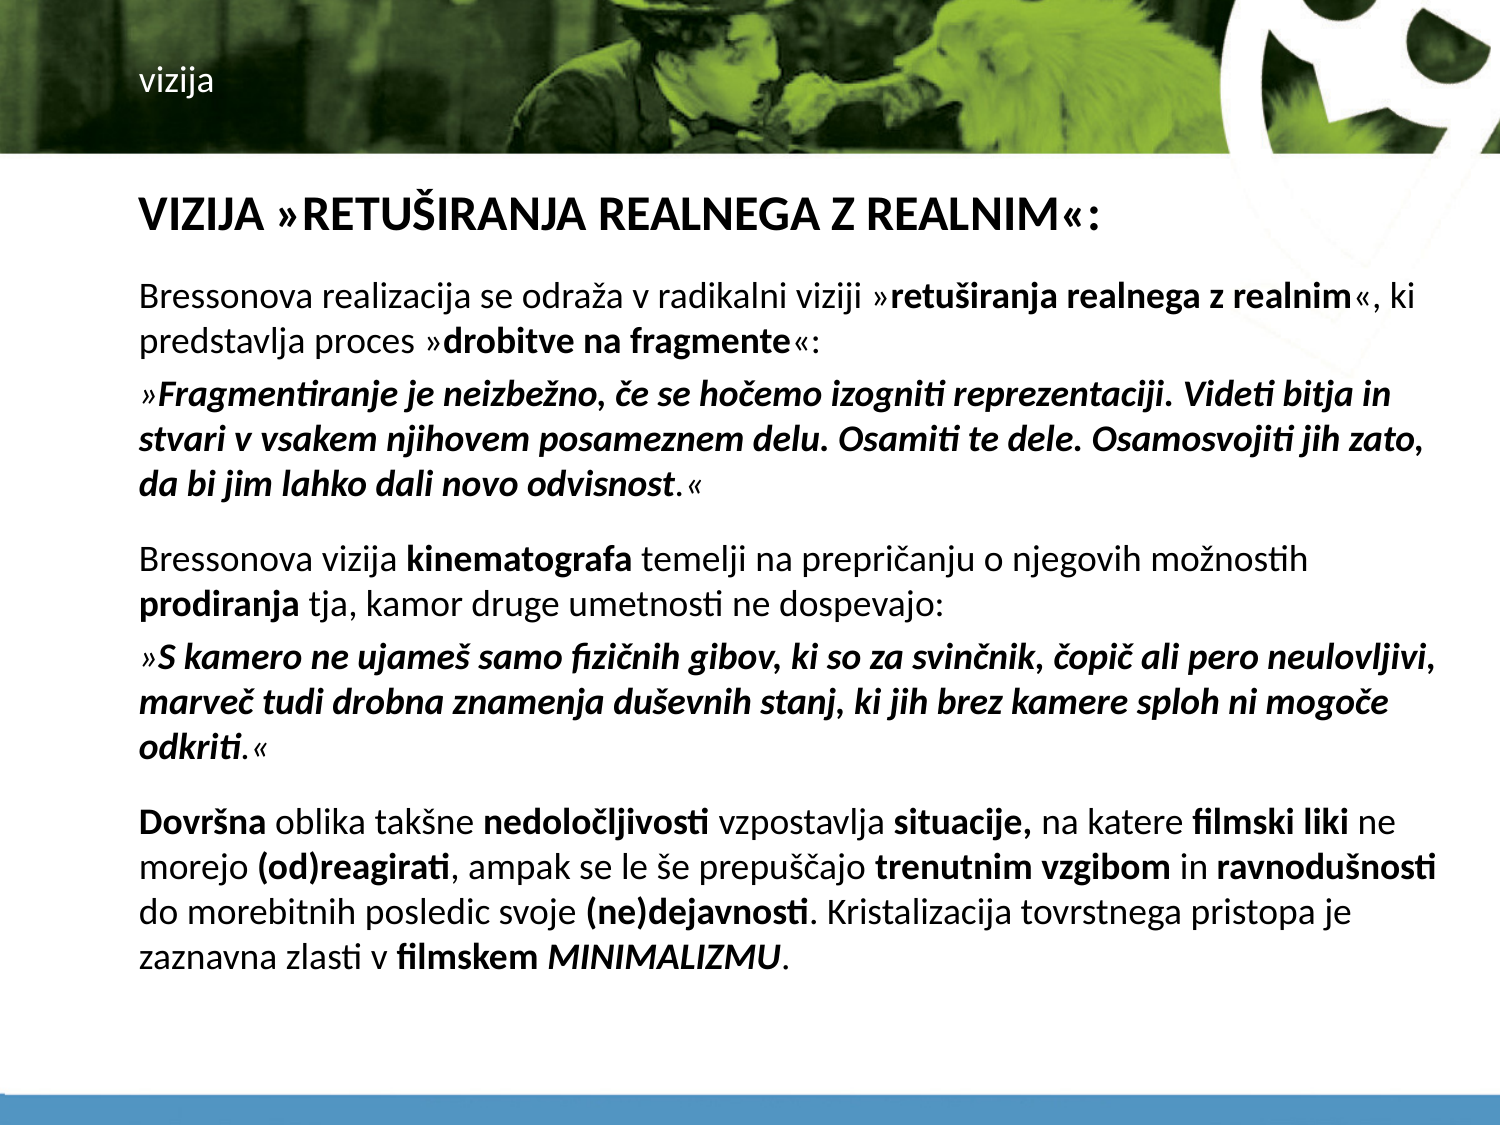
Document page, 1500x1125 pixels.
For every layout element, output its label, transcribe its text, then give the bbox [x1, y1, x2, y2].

list VIZIJA »RETUŠIRANJA REALNEGA Z REALNIM«: Bressonova realizacija se odraža v radikalni viziji »retuširanja realnega z realnim«, ki predstavlja proces »drobitve na fragmente«: »Fragmentiranje je neizbežno, če se hočemo izogniti reprezentaciji. Videti bitja in stvari v vsakem njihovem posameznem delu. Osamiti te dele. Osamosvojiti jih zato, da bi jim lahko dali novo odvisnost.« Bressonova vizija kinematografa temelji na prepričanju o njegovih možnostih prodiranja tja, kamor druge umetnosti ne dospevajo: »S kamero ne ujameš samo fizičnih gibov, ki so za svinčnik, čopič ali pero neulovljivi, marveč tudi drobna znamenja duševnih stanj, ki jih brez kamere sploh ni mogoče odkriti.« Dovršna oblika takšne nedoločljivosti vzpostavlja situacije, na katere filmski liki ne morejo (od)reagirati, ampak se le še prepuščajo trenutnim vzgibom in ravnodušnosti do morebitnih posledic svoje (ne)dejavnosti. Kristalizacija tovrstnega pristopa je zaznavna zlasti v filmskem MINIMALIZMU. [123, 172, 1459, 894]
title vizija [123, 0, 1412, 149]
picture [0, 0, 1500, 1125]
